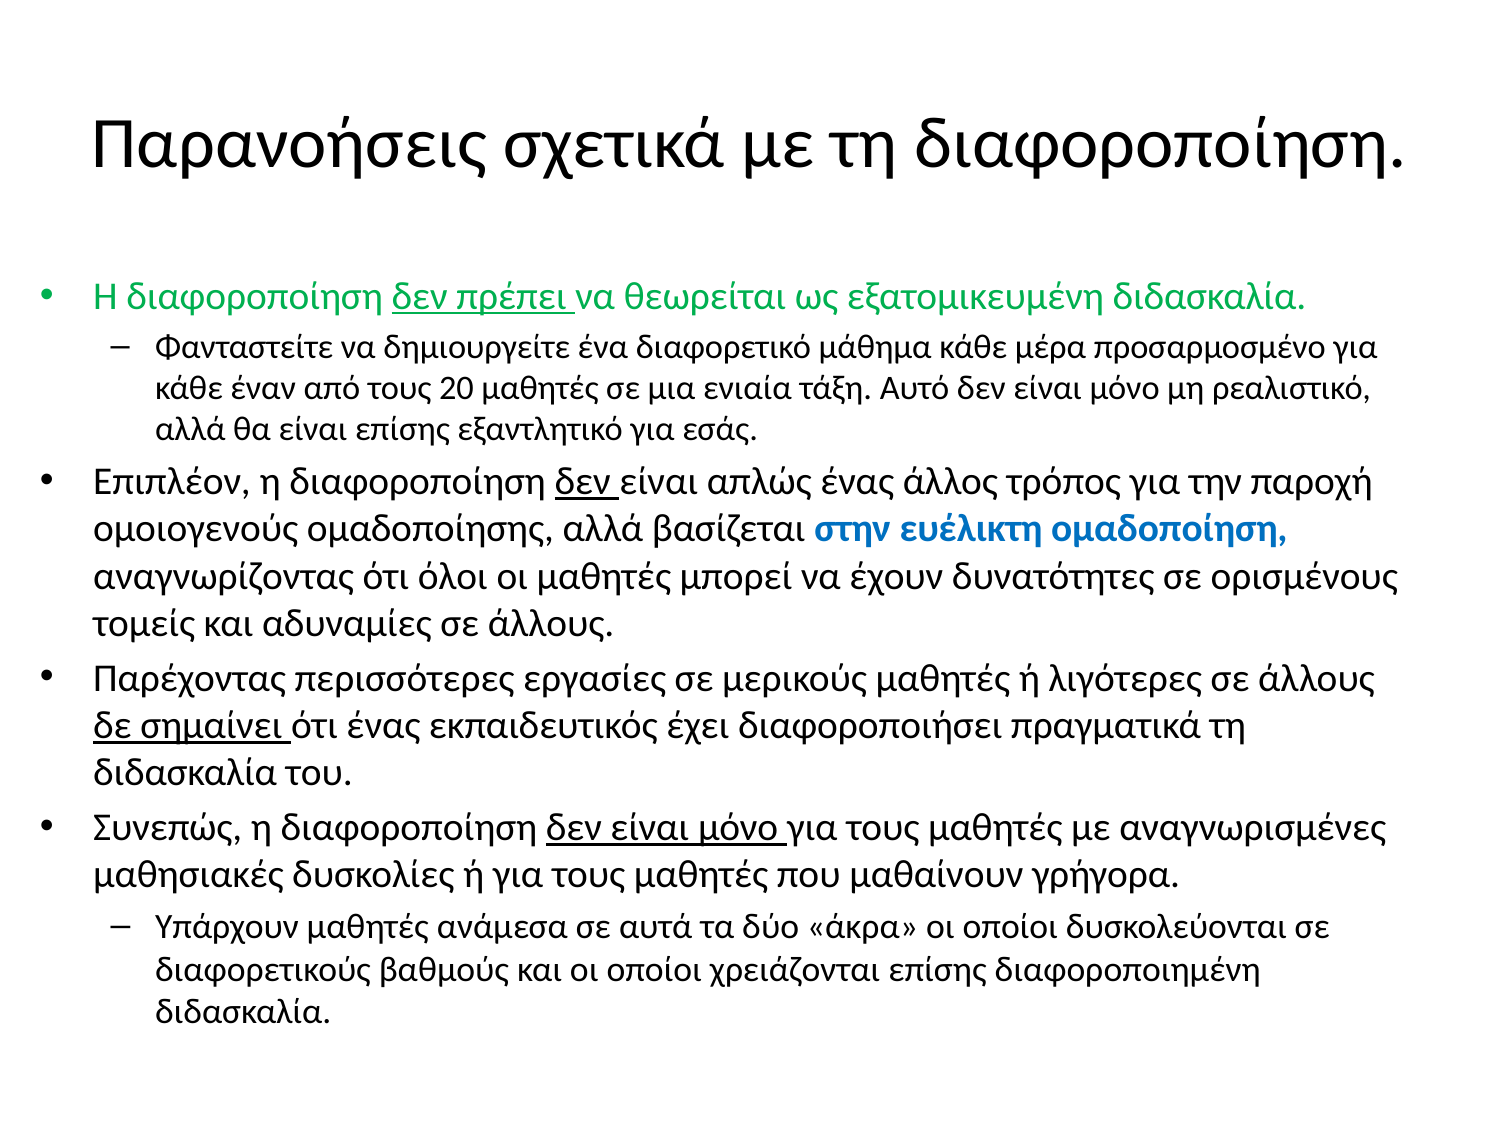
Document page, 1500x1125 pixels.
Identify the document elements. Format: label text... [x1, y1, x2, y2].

title Παρανοήσεις σχετικά με τη διαφοροποίηση. [75, 45, 1425, 233]
list Η διαφοροποίηση δεν πρέπει να θεωρείται ως εξατομικευμένη διδασκαλία. Φανταστείτε να δημιουργείτε ένα διαφορετικό μάθημα κάθε μέρα προσαρμοσμένο για κάθε έναν από τους 20 μαθητές σε μια ενιαία τάξη. Αυτό δεν είναι μόνο μη ρεαλιστικό, αλλά θα είναι επίσης εξαντλητικό για εσάς. Επιπλέον, η διαφοροποίηση δεν είναι απλώς ένας άλλος τρόπος για την παροχή ομοιογενούς ομαδοποίησης, αλλά βασίζεται στην ευέλικτη ομαδοποίηση, αναγνωρίζοντας ότι όλοι οι μαθητές μπορεί να έχουν δυνατότητες σε ορισμένους τομείς και αδυναμίες σε άλλους. Παρέχοντας περισσότερες εργασίες σε μερικούς μαθητές ή λιγότερες σε άλλους δε σημαίνει ότι ένας εκπαιδευτικός έχει διαφοροποιήσει πραγματικά τη διδασκαλία του. Συνεπώς, η διαφοροποίηση δεν είναι μόνο για τους μαθητές με αναγνωρισμένες μαθησιακές δυσκολίες ή για τους μαθητές που μαθαίνουν γρήγορα. Υπάρχουν μαθητές ανάμεσα σε αυτά τα δύο «άκρα» οι οποίοι δυσκολεύονται σε διαφορετικούς βαθμούς και οι οποίοι χρειάζονται επίσης διαφοροποιημένη διδασκαλία. [24, 262, 1425, 1075]
